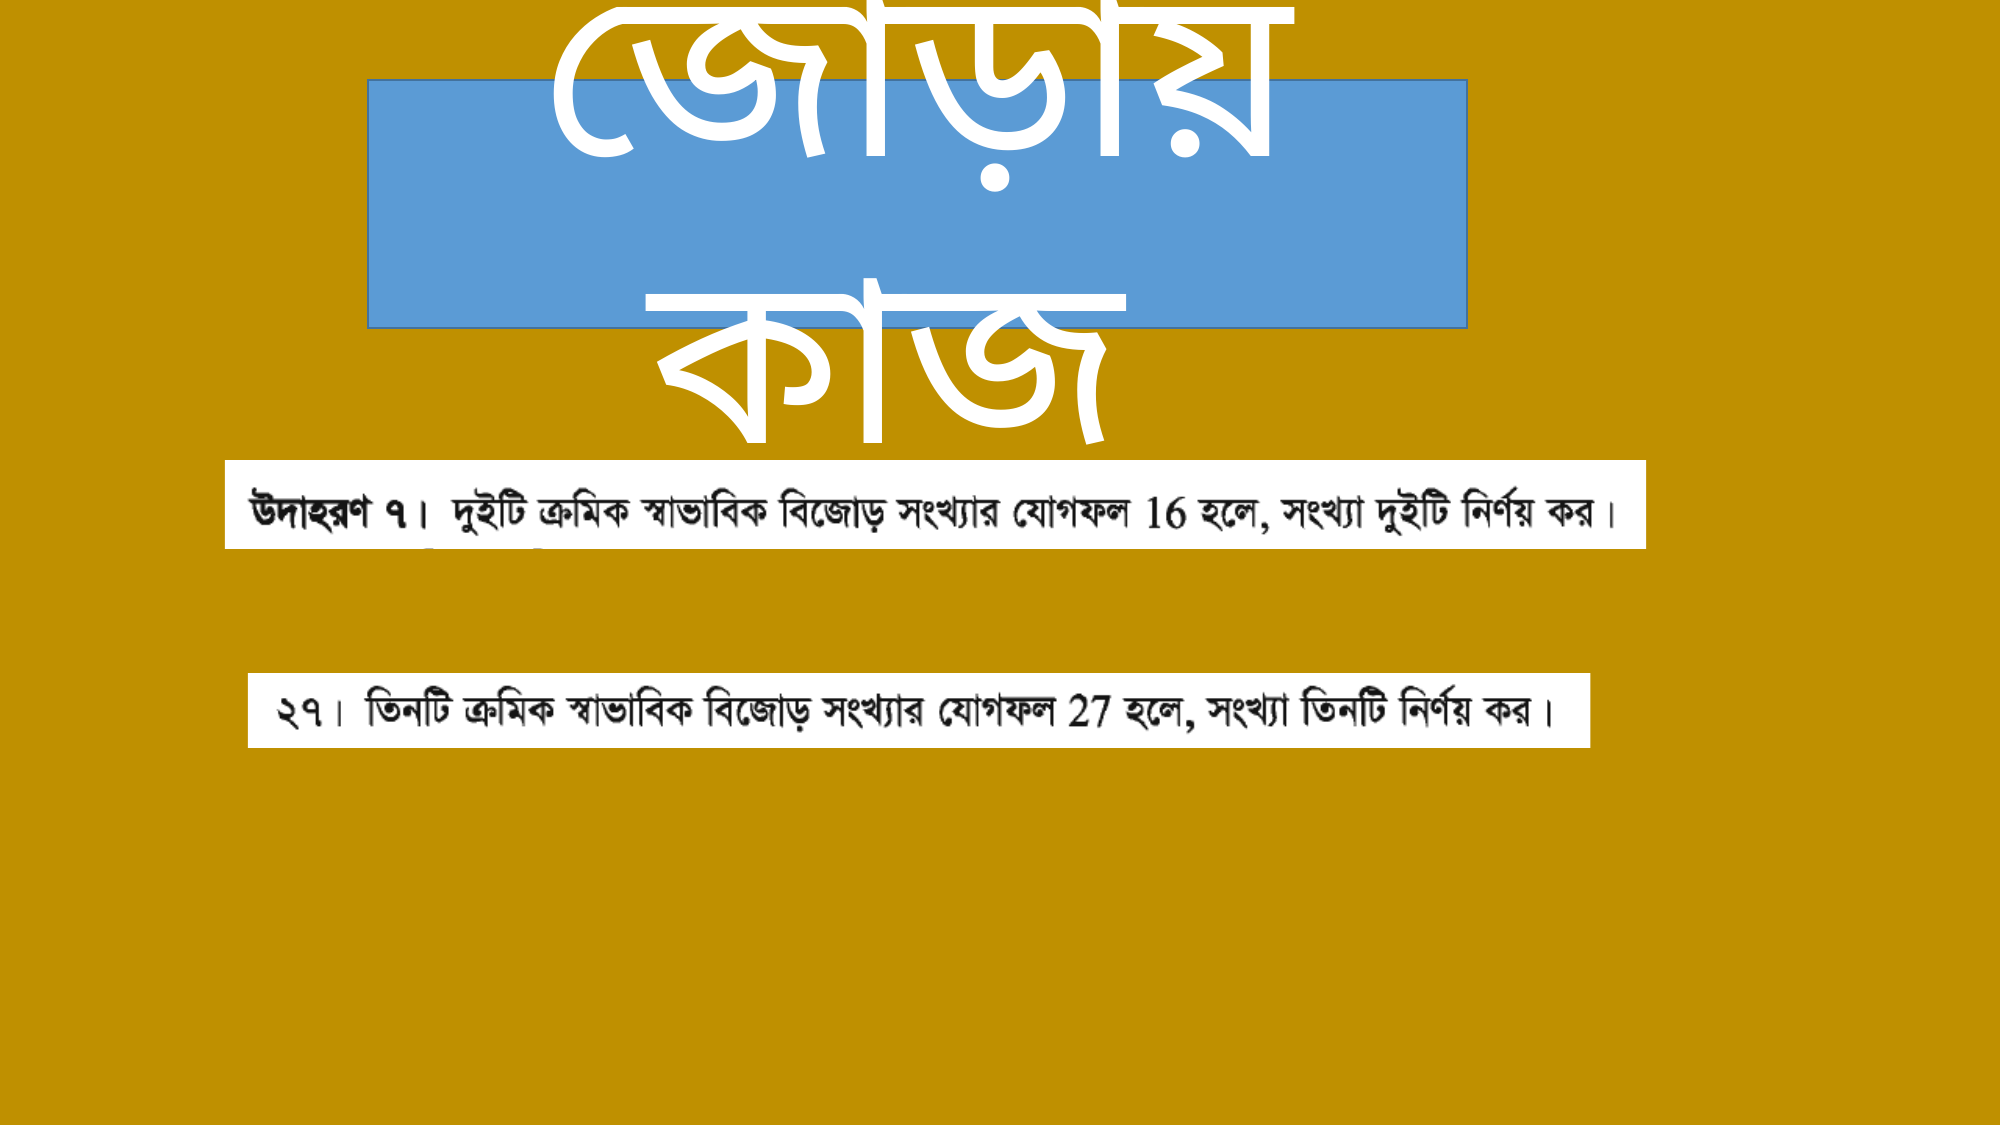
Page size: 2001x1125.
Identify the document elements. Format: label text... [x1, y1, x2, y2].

picture [224, 460, 1647, 549]
picture [247, 673, 1591, 748]
text_box জোড়ায় কাজ [367, 79, 1468, 329]
